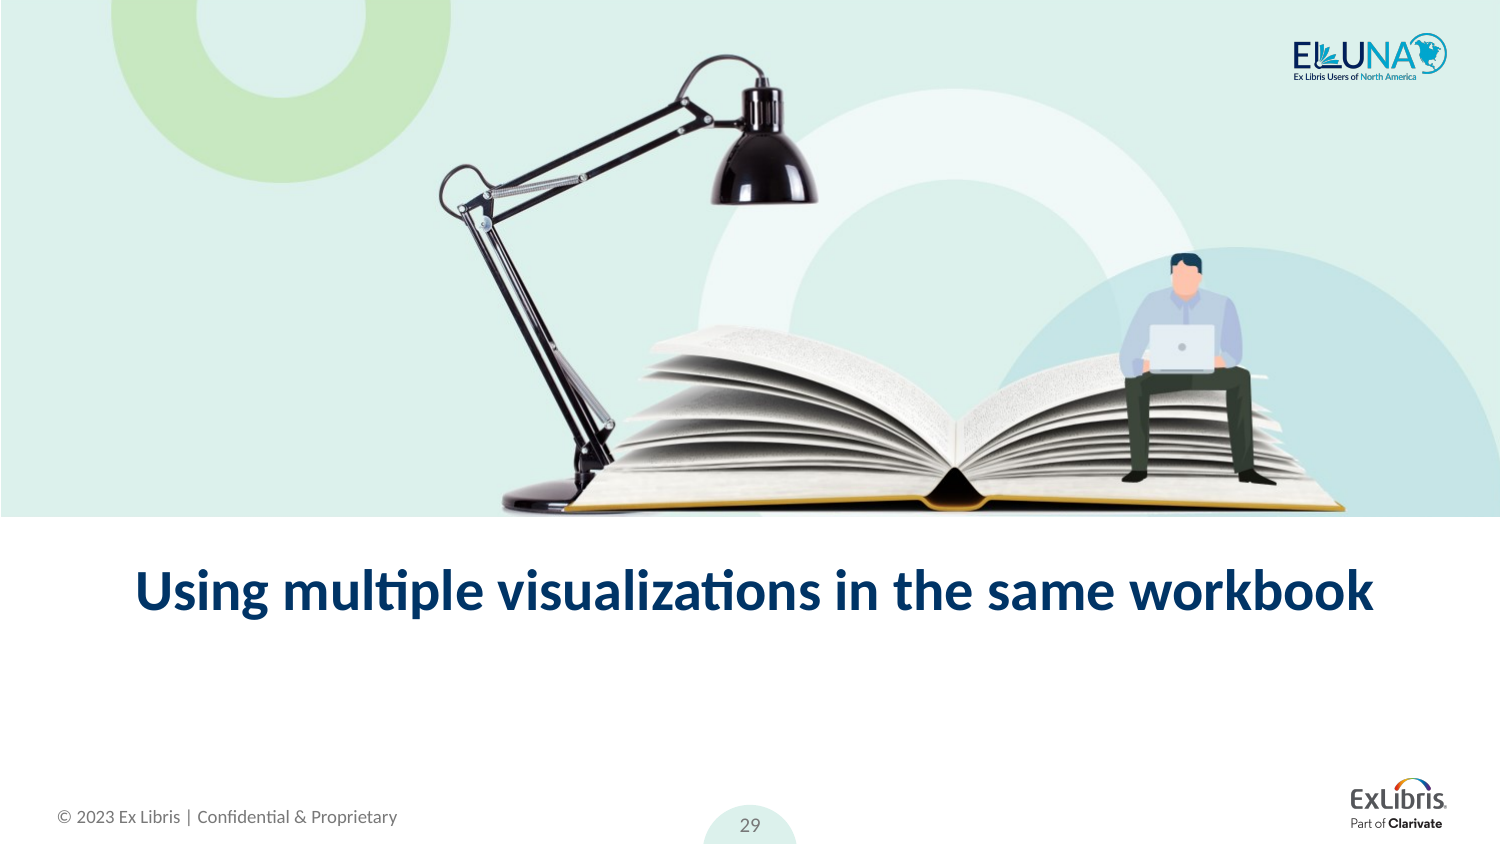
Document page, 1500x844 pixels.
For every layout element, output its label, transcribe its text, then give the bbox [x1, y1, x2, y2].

picture [1351, 778, 1447, 828]
title Using multiple visualizations in the same workbook [86, 544, 1424, 749]
slide_number 29 [705, 793, 795, 844]
picture [1, 0, 1500, 517]
